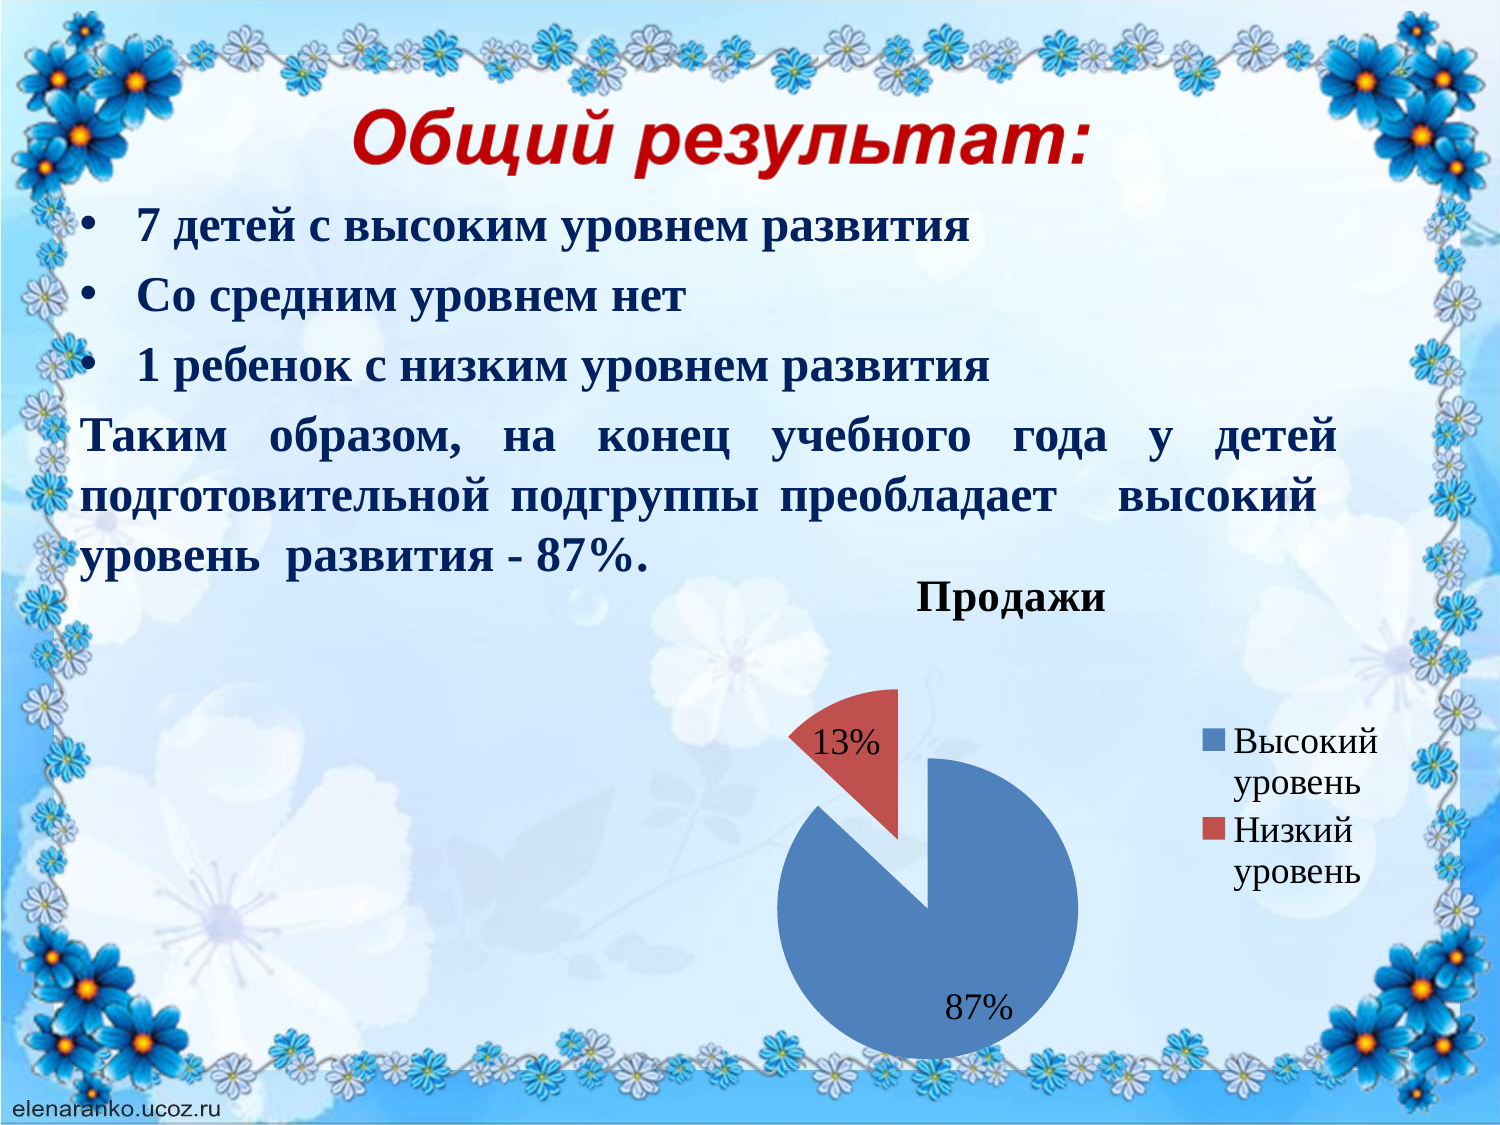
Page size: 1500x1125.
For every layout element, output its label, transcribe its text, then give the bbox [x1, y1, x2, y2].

text_box 7 детей с высоким уровнем развития Со средним уровнем нет 1 ребенок с низким уровнем развития Таким образом, на конец учебного года у детей подготовительной подгруппы преобладает высокий уровень развития - 87%. [64, 184, 1353, 590]
chart [619, 538, 1404, 1074]
picture [0, 0, 1500, 1125]
